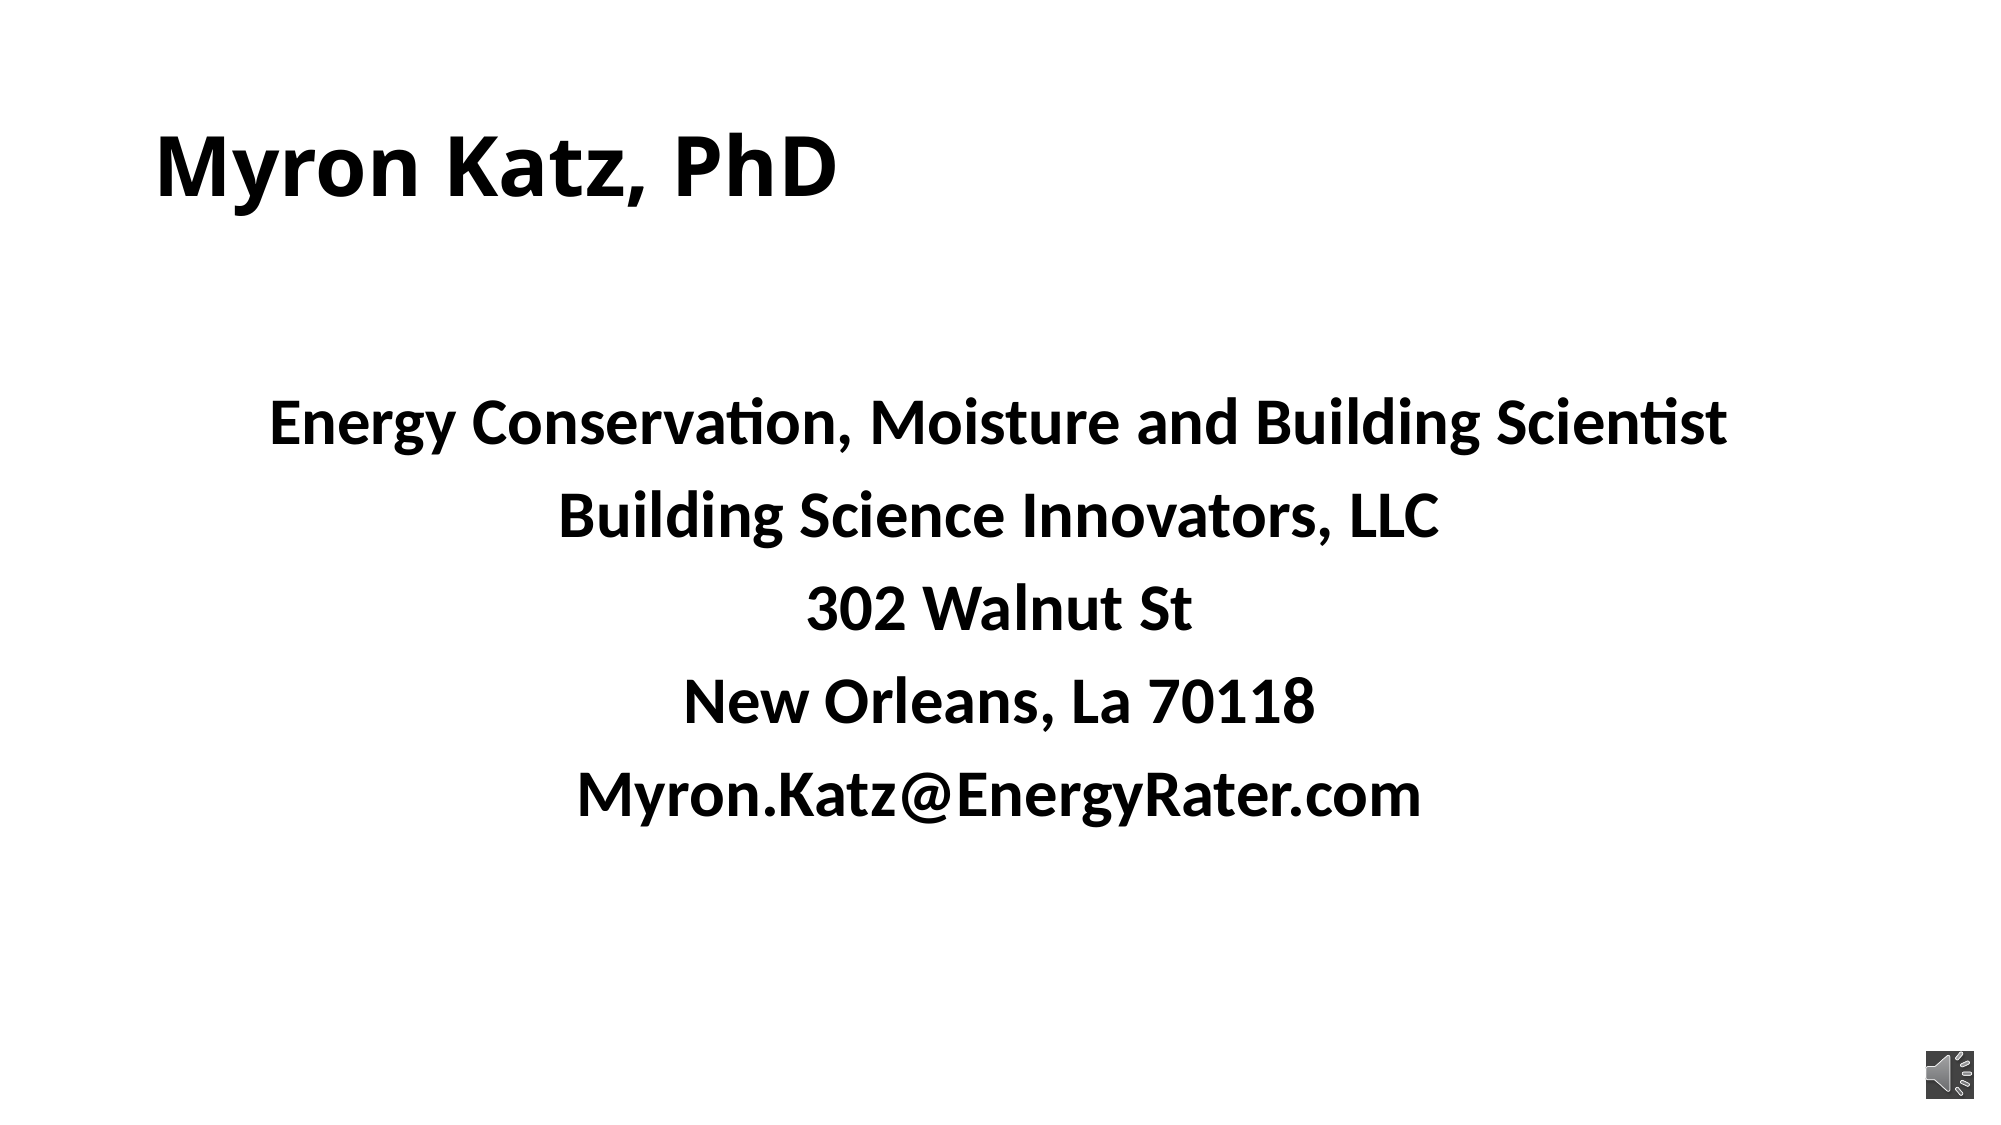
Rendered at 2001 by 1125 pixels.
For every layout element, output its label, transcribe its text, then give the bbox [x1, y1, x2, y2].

picture [1924, 1049, 1976, 1100]
title Myron Katz, PhD [138, 61, 1864, 279]
list Energy Conservation, Moisture and Building Scientist Building Science Innovators, LLC 302 Walnut St New Orleans, La 70118 Myron.Katz@EnergyRater.com [137, 278, 1863, 993]
